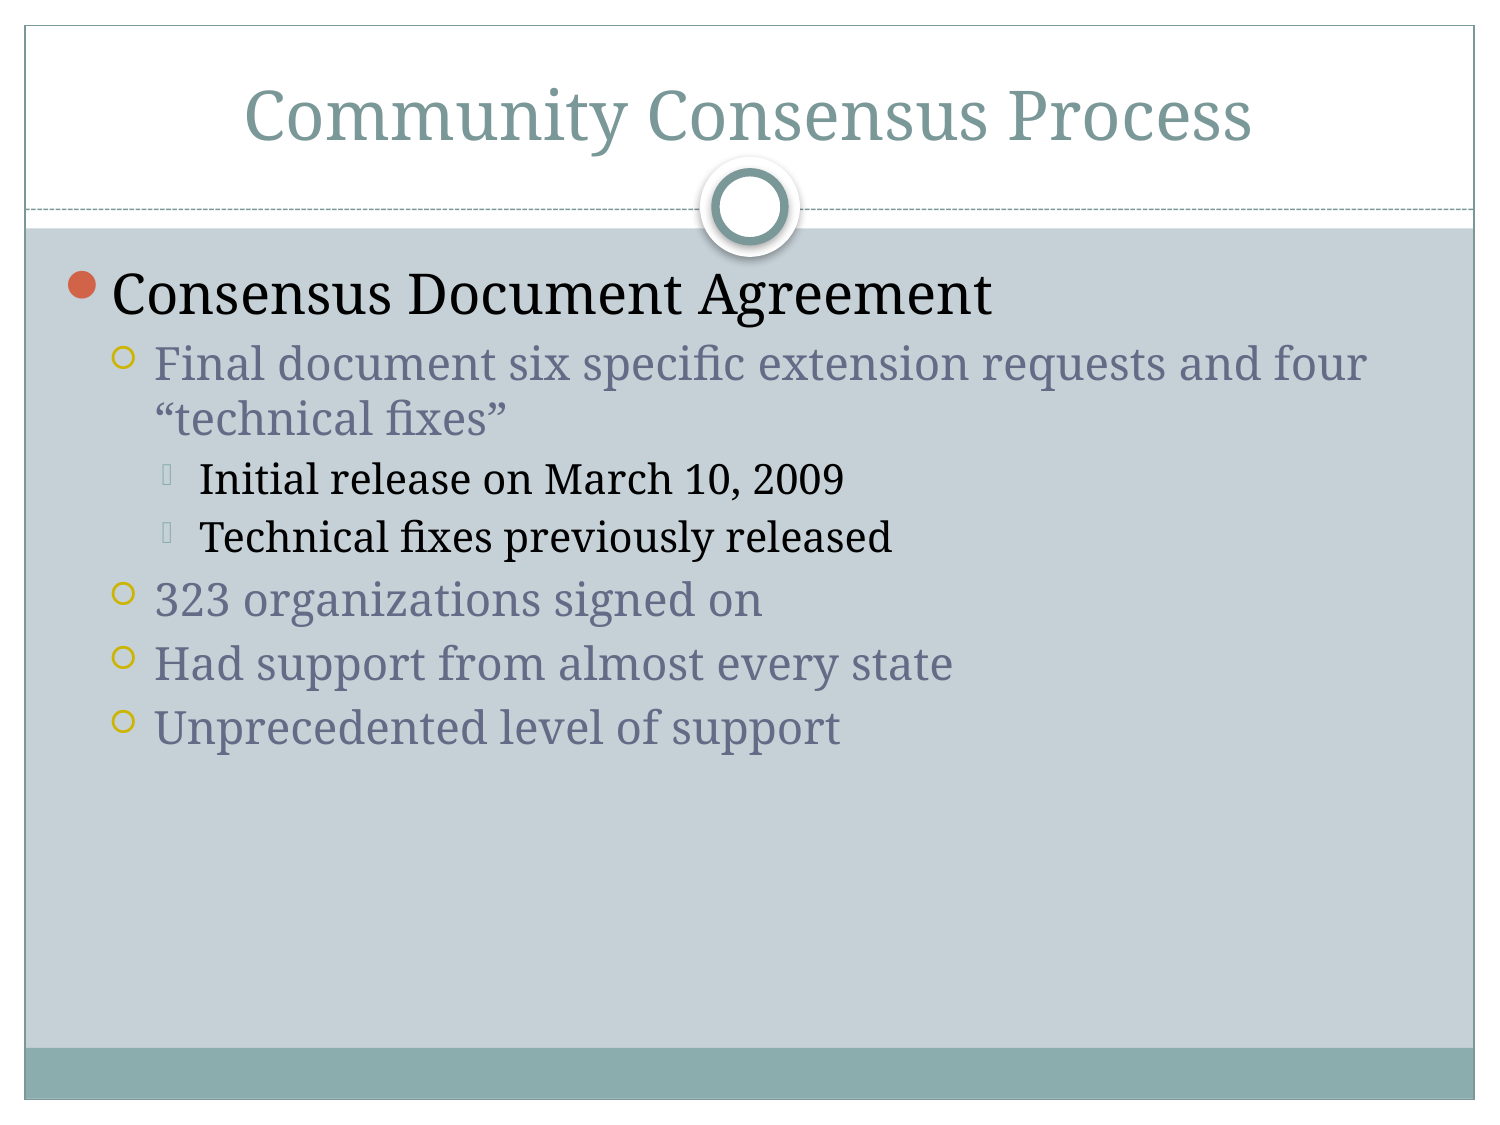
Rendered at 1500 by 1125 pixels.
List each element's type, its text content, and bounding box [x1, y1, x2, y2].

title Community Consensus Process [49, 37, 1450, 162]
list Consensus Document Agreement Final document six specific extension requests and four “technical fixes” Initial release on March 10, 2009 Technical fixes previously released 323 organizations signed on Had support from almost every state Unprecedented level of support [49, 250, 1445, 1001]
